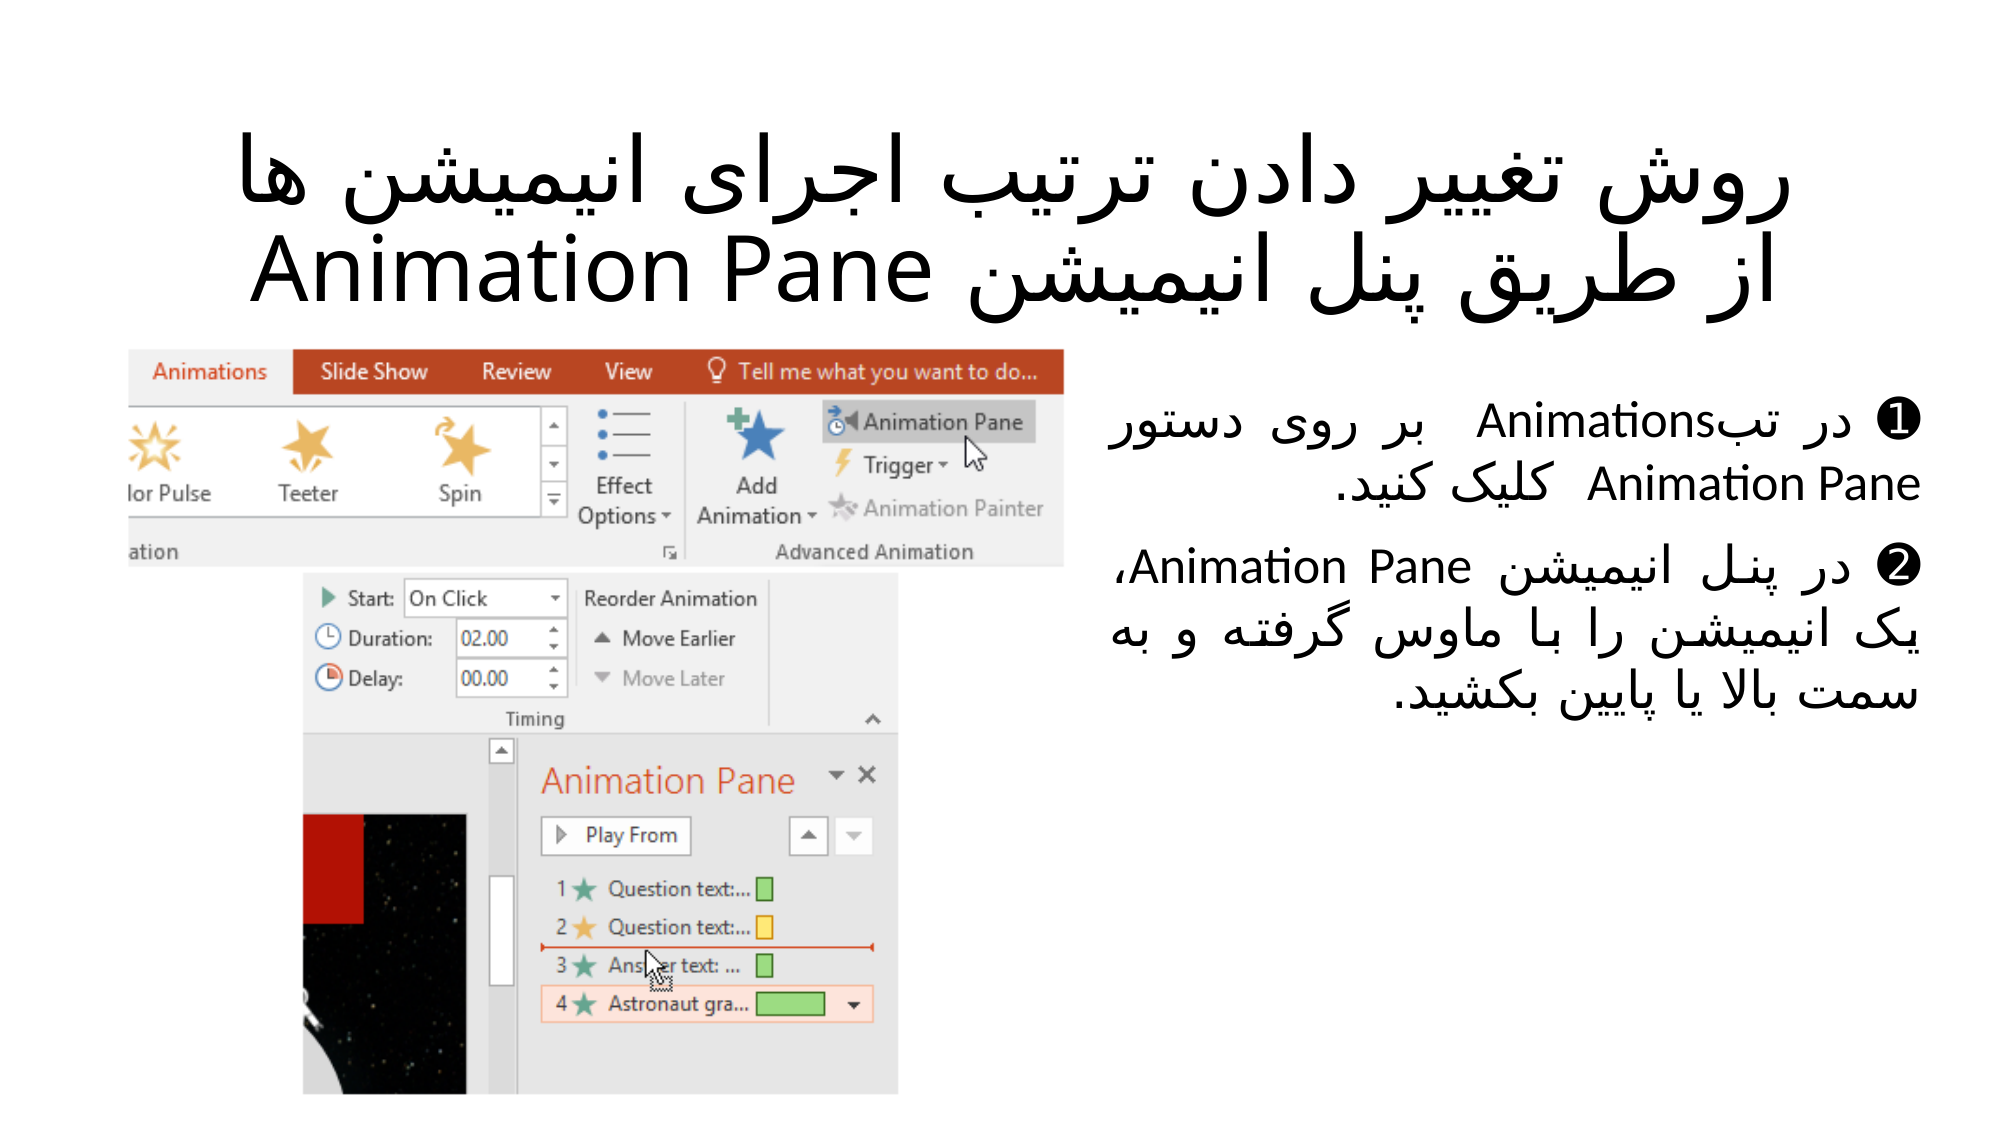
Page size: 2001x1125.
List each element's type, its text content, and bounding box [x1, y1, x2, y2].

picture [127, 346, 1068, 1105]
subtitle ➊ در تبAnimations بر روی دستور Animation Pane کلیک کنید. ➋ در پنل انیمیشن Animation Pane، یک انیمیشن را با ماوس گرفته و به سمت بالا یا پایین بکشید. [1088, 378, 1937, 1102]
title روش تغییر دادن ترتیب اجرای انیمیشن ها از طریق پنل انیمیشن Animation Pane [183, 84, 1850, 330]
